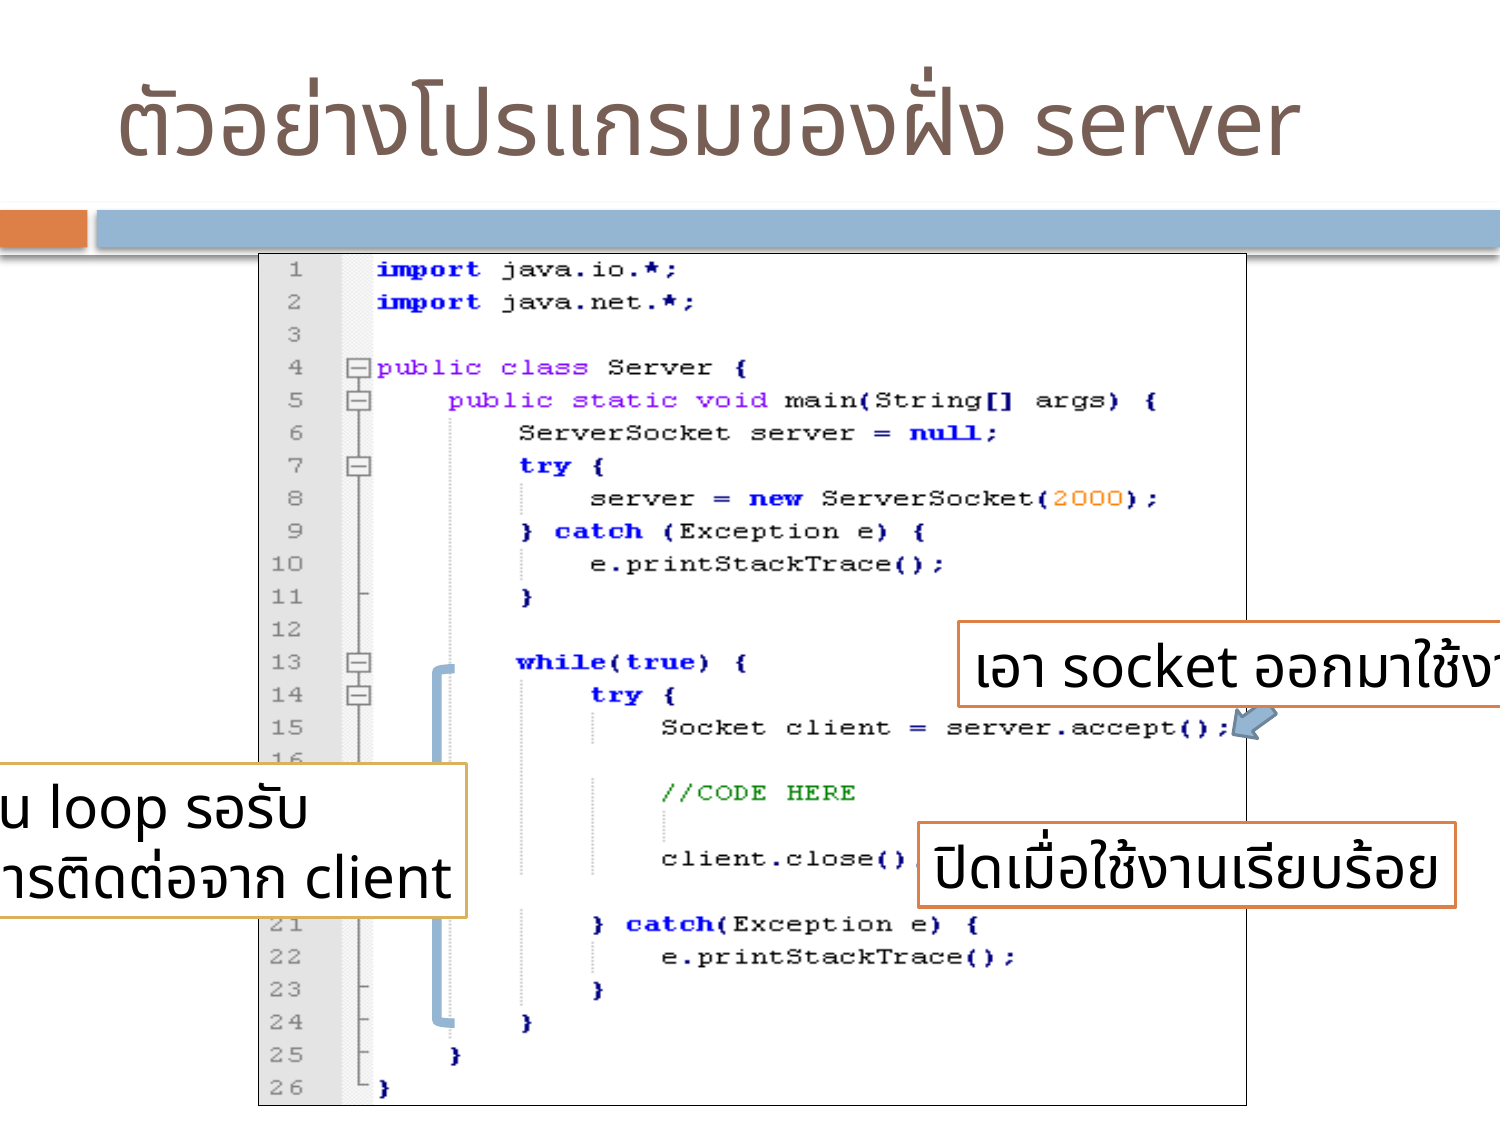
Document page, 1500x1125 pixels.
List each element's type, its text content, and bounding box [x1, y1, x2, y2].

picture [257, 252, 1247, 1107]
text_box [1252, 708, 1278, 740]
text_box ปิดเมื่อใช้งานเรียบร้อย [1252, 821, 1457, 909]
title ตัวอย่างโปรแกรมของฝั่ง server [100, 37, 1438, 200]
text_box เอา socket ออกมาใช้งาน [1252, 620, 1500, 708]
text_box วน loop รอรับ การติดต่อจาก client [0, 762, 252, 919]
